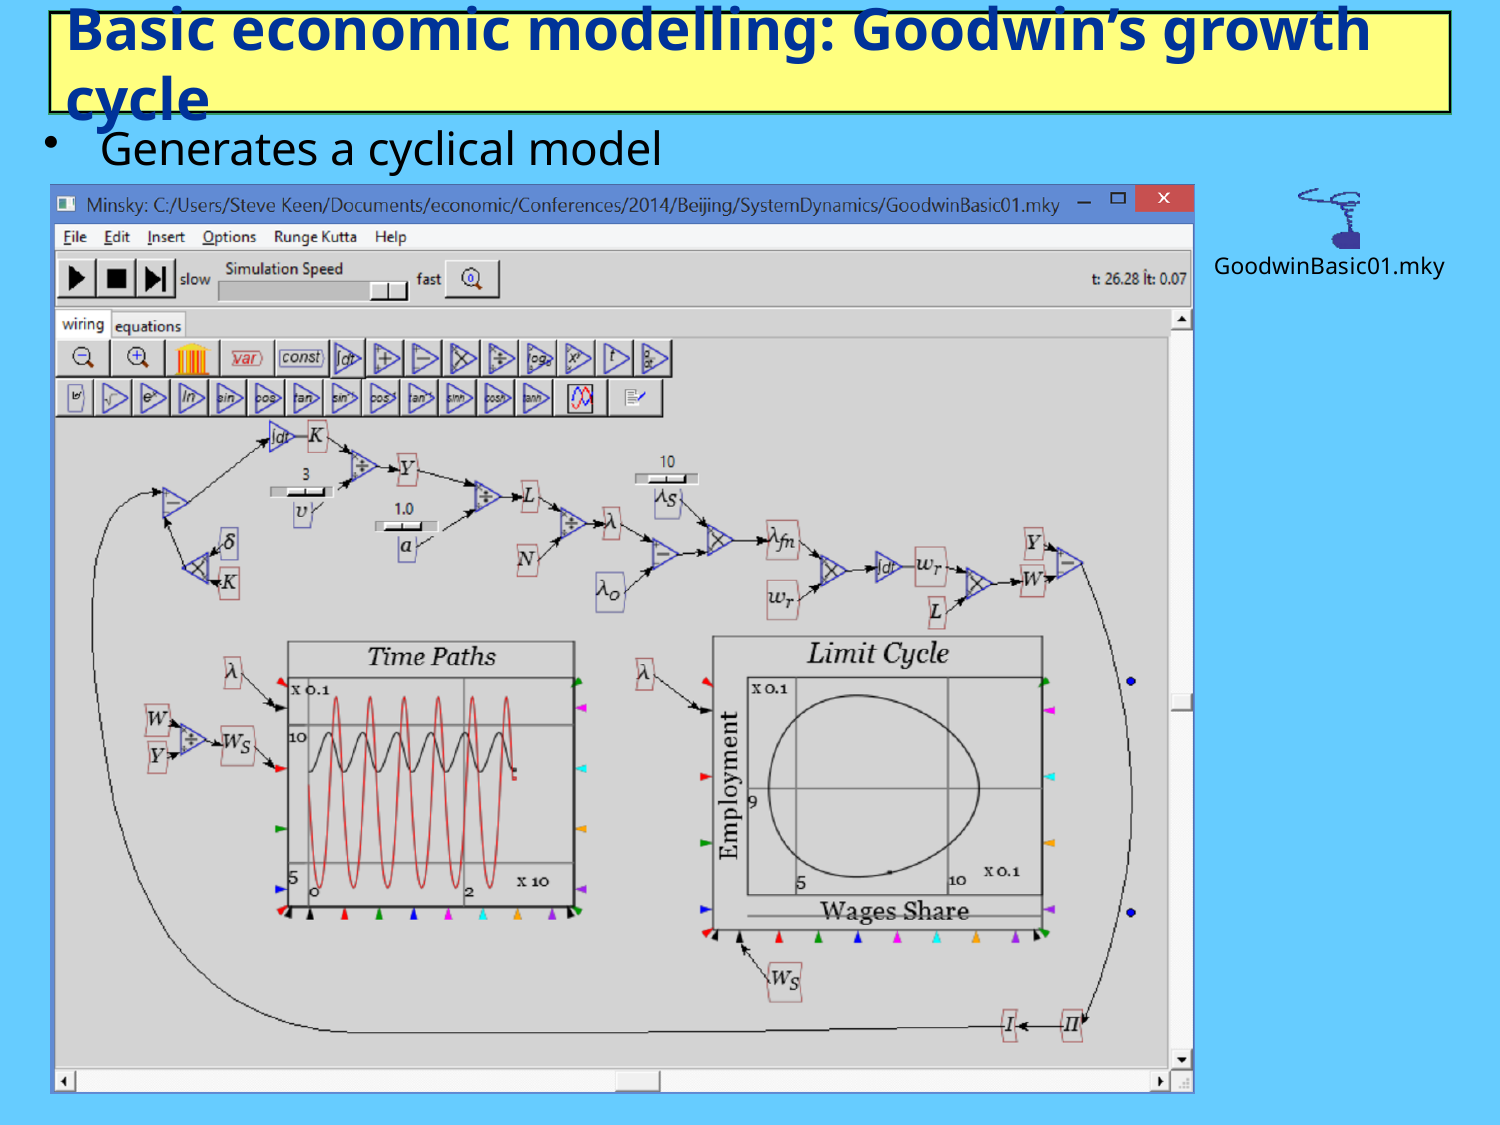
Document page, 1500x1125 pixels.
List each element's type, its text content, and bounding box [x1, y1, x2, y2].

list Generates a cyclical model [37, 112, 1475, 188]
picture [49, 183, 1196, 1096]
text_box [1200, 187, 1463, 293]
title Basic economic modelling: Goodwin’s growth cycle [49, 11, 1451, 112]
